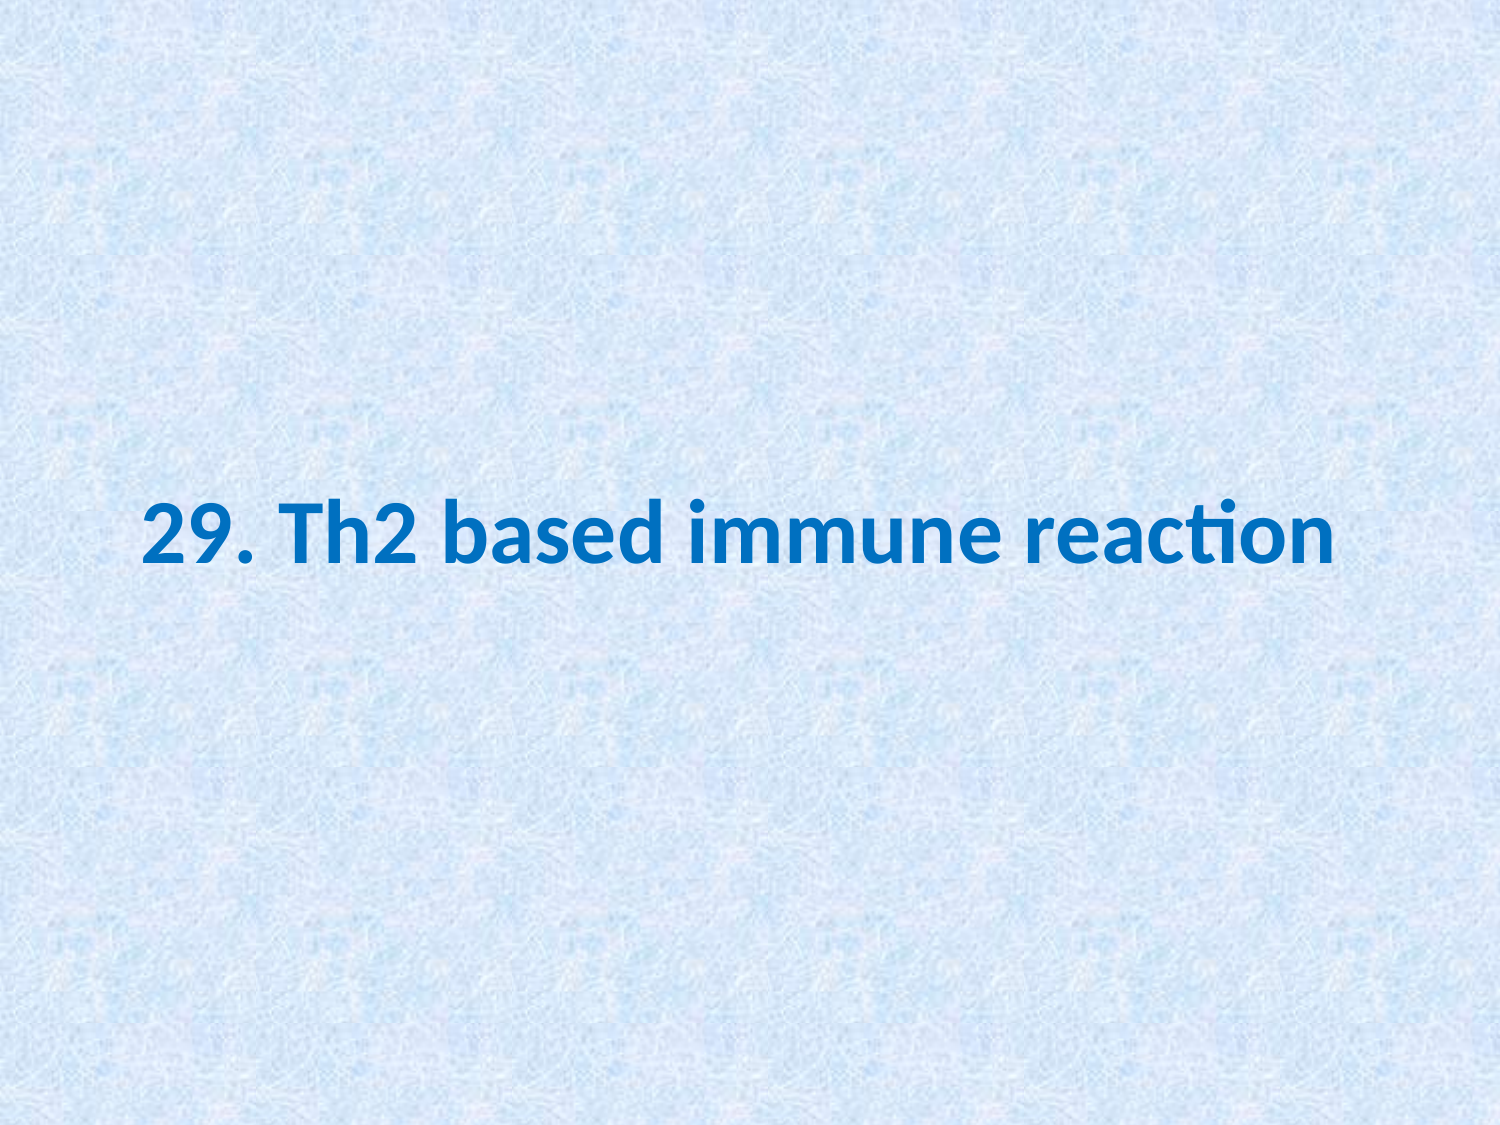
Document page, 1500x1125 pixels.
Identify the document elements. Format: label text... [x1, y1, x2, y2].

picture [0, 0, 1500, 1125]
title 29. Th2 based immune reaction [64, 432, 1415, 621]
